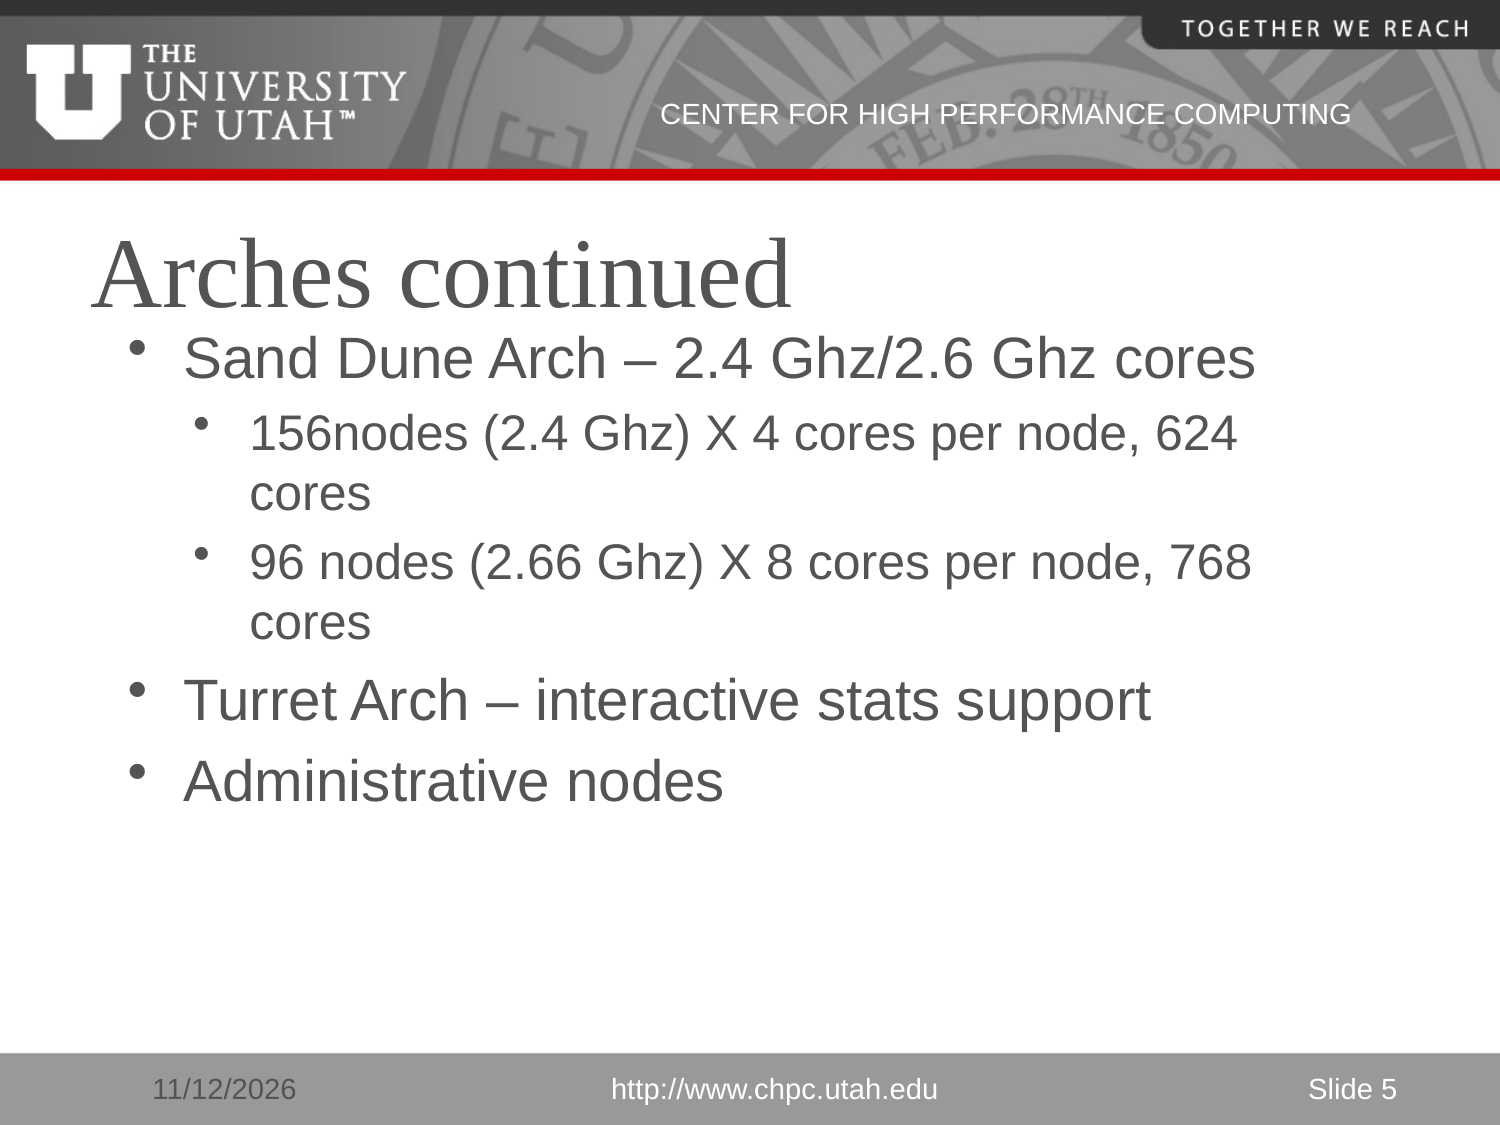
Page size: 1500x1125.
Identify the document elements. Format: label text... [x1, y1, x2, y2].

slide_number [137, 1062, 451, 1101]
slide_number Slide 5 [1099, 1062, 1413, 1101]
footer http://www.chpc.utah.edu [537, 1062, 1013, 1101]
list Sand Dune Arch – 2.4 Ghz/2.6 Ghz cores 156nodes (2.4 Ghz) X 4 cores per node, 624 cores 96 nodes (2.66 Ghz) X 8 cores per node, 768 cores Turret Arch – interactive stats support Administrative nodes [112, 312, 1388, 1001]
title Arches continued [74, 199, 1413, 326]
picture [0, 0, 1500, 1125]
